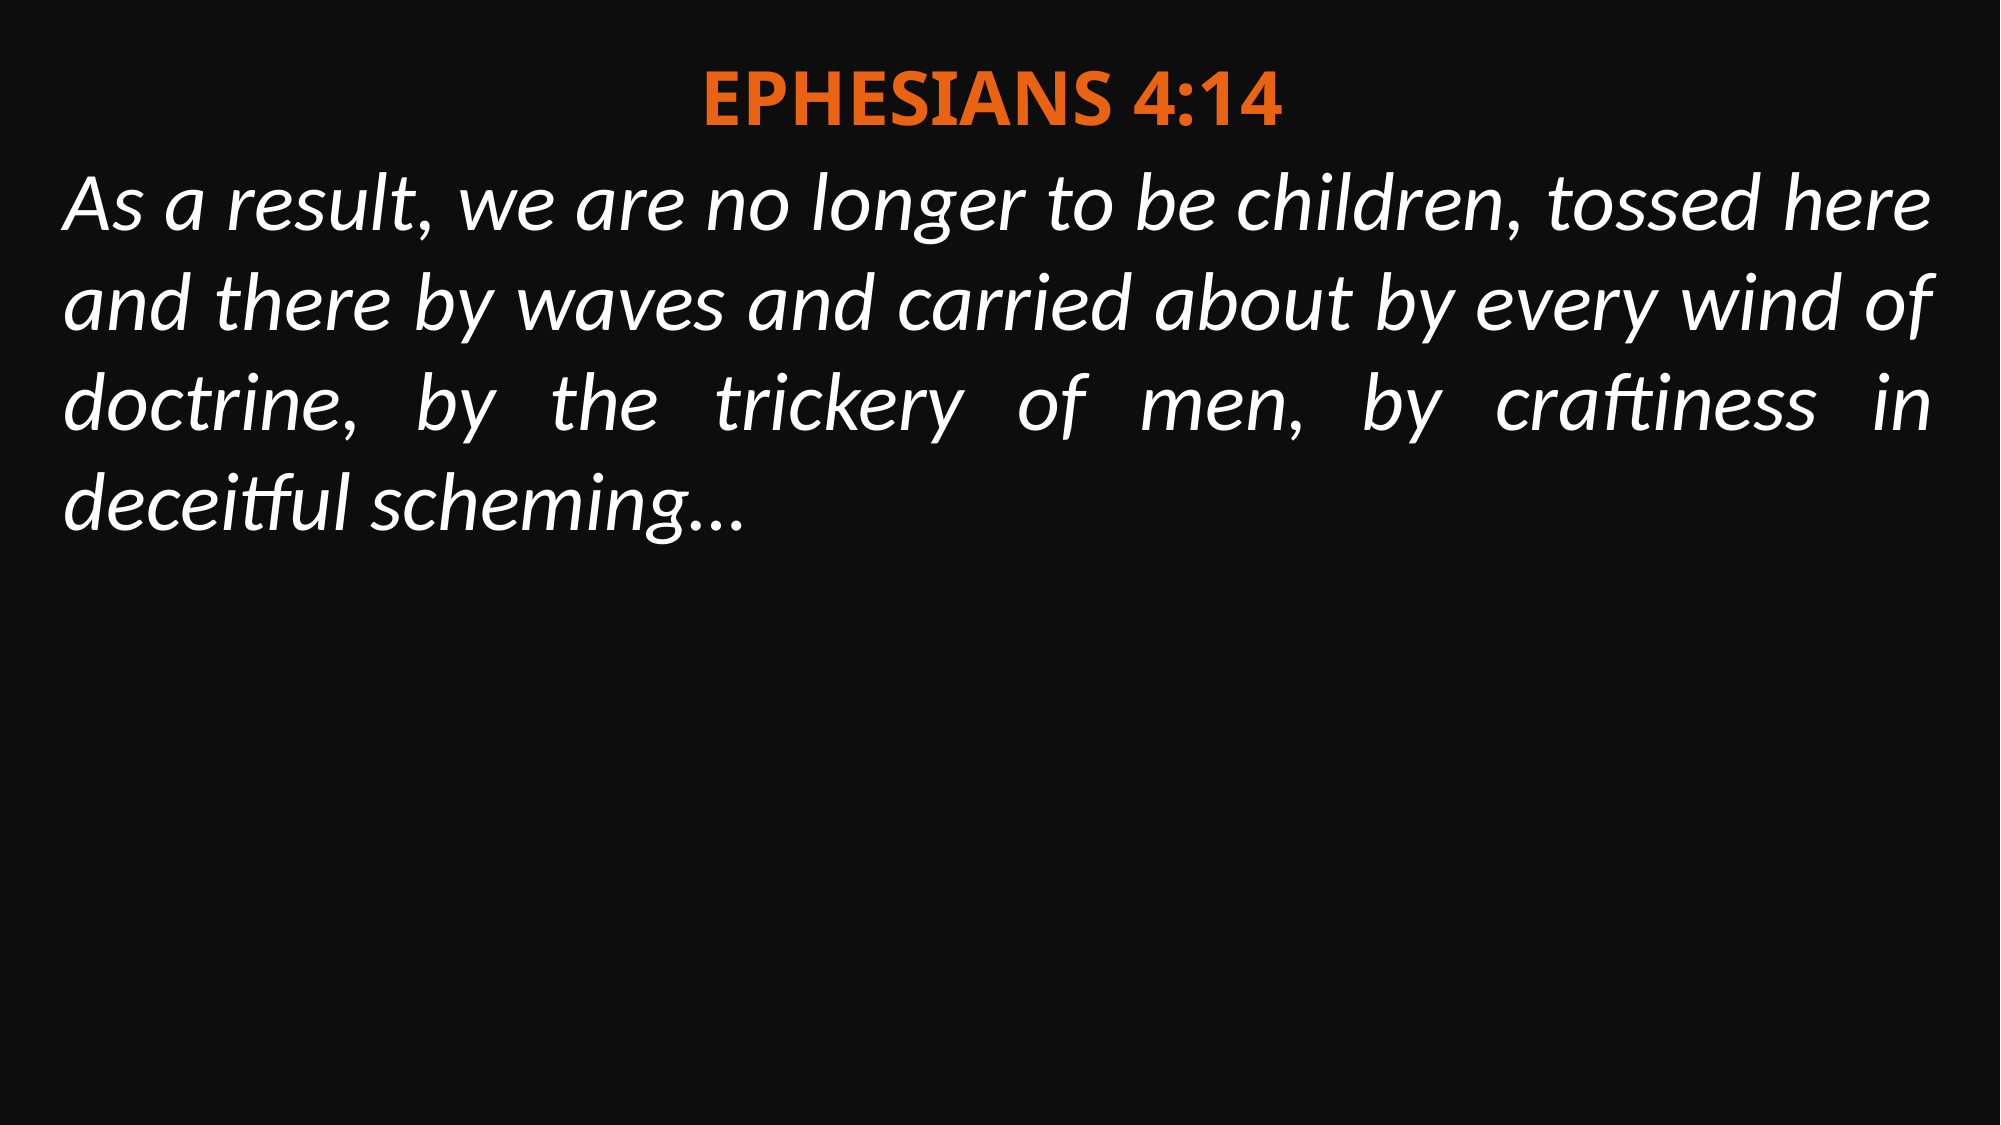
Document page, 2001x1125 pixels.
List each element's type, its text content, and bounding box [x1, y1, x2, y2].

text_box As a result, we are no longer to be children, tossed here and there by waves and carried about by every wind of doctrine, by the trickery of men, by craftiness in deceitful scheming… [49, 139, 1951, 555]
subtitle Ephesians 4:14 [34, 42, 1951, 184]
